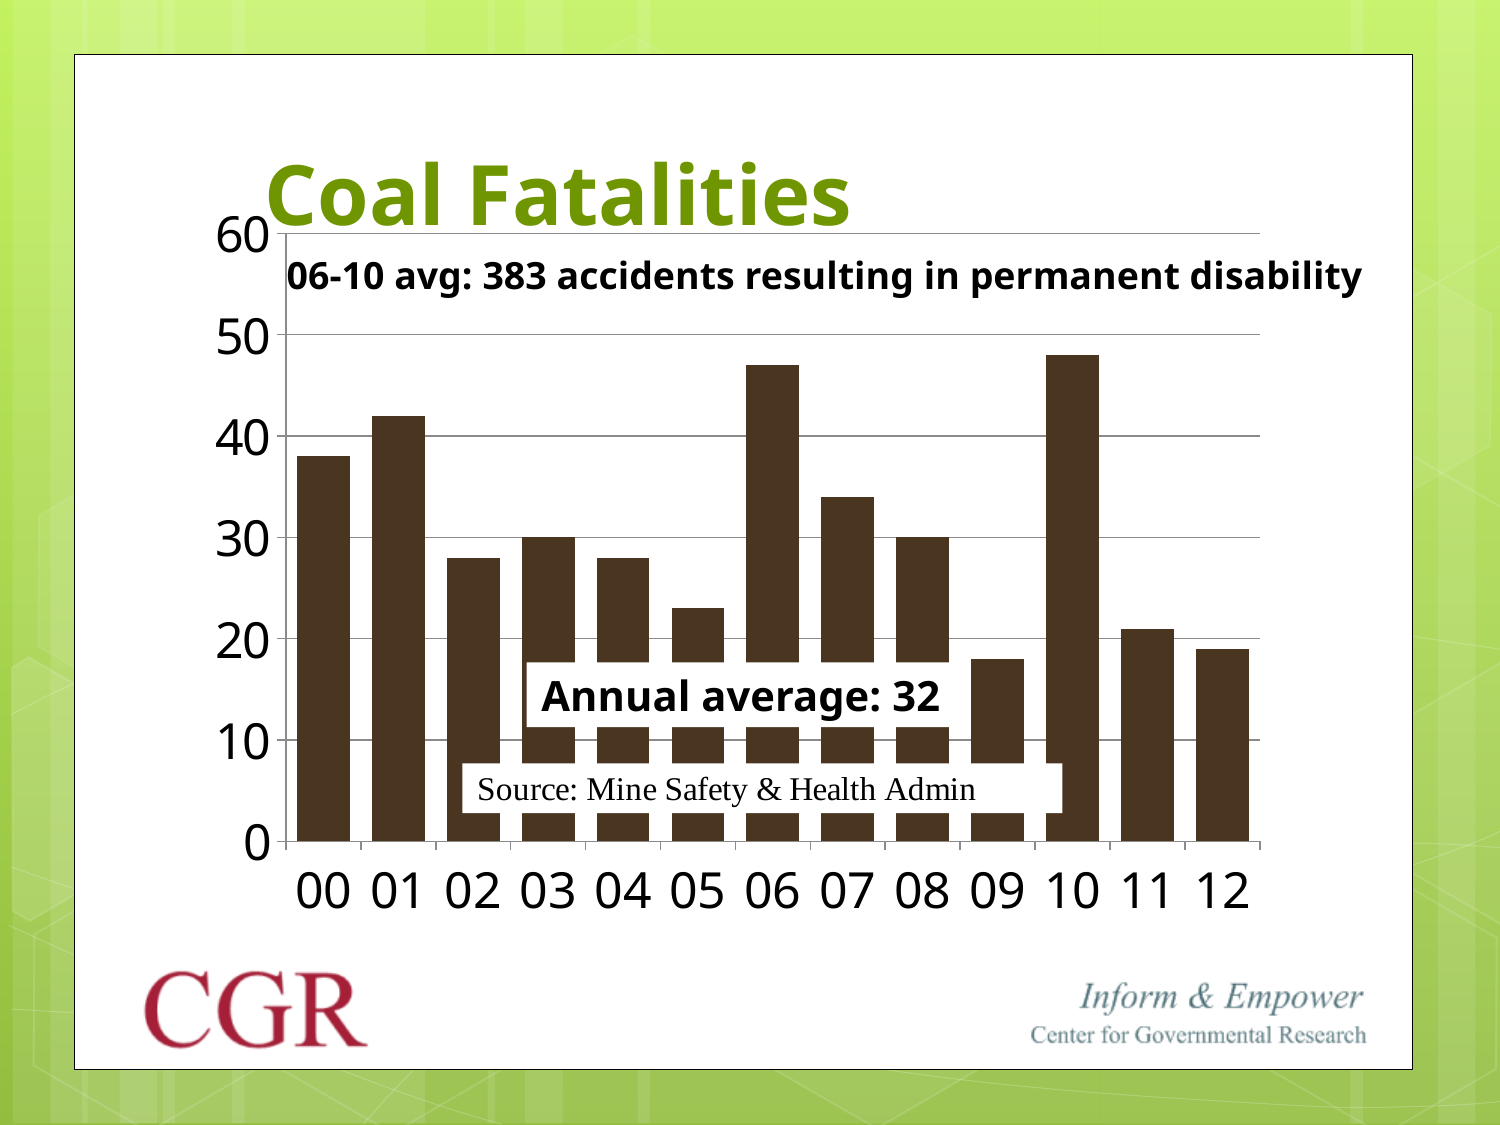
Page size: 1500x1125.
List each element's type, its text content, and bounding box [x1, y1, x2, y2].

text_box 06-10 avg: 383 accidents resulting in permanent disability [1288, 244, 1379, 305]
title Coal Fatalities [249, 62, 1403, 250]
chart [170, 199, 1284, 958]
picture [123, 962, 1385, 1063]
